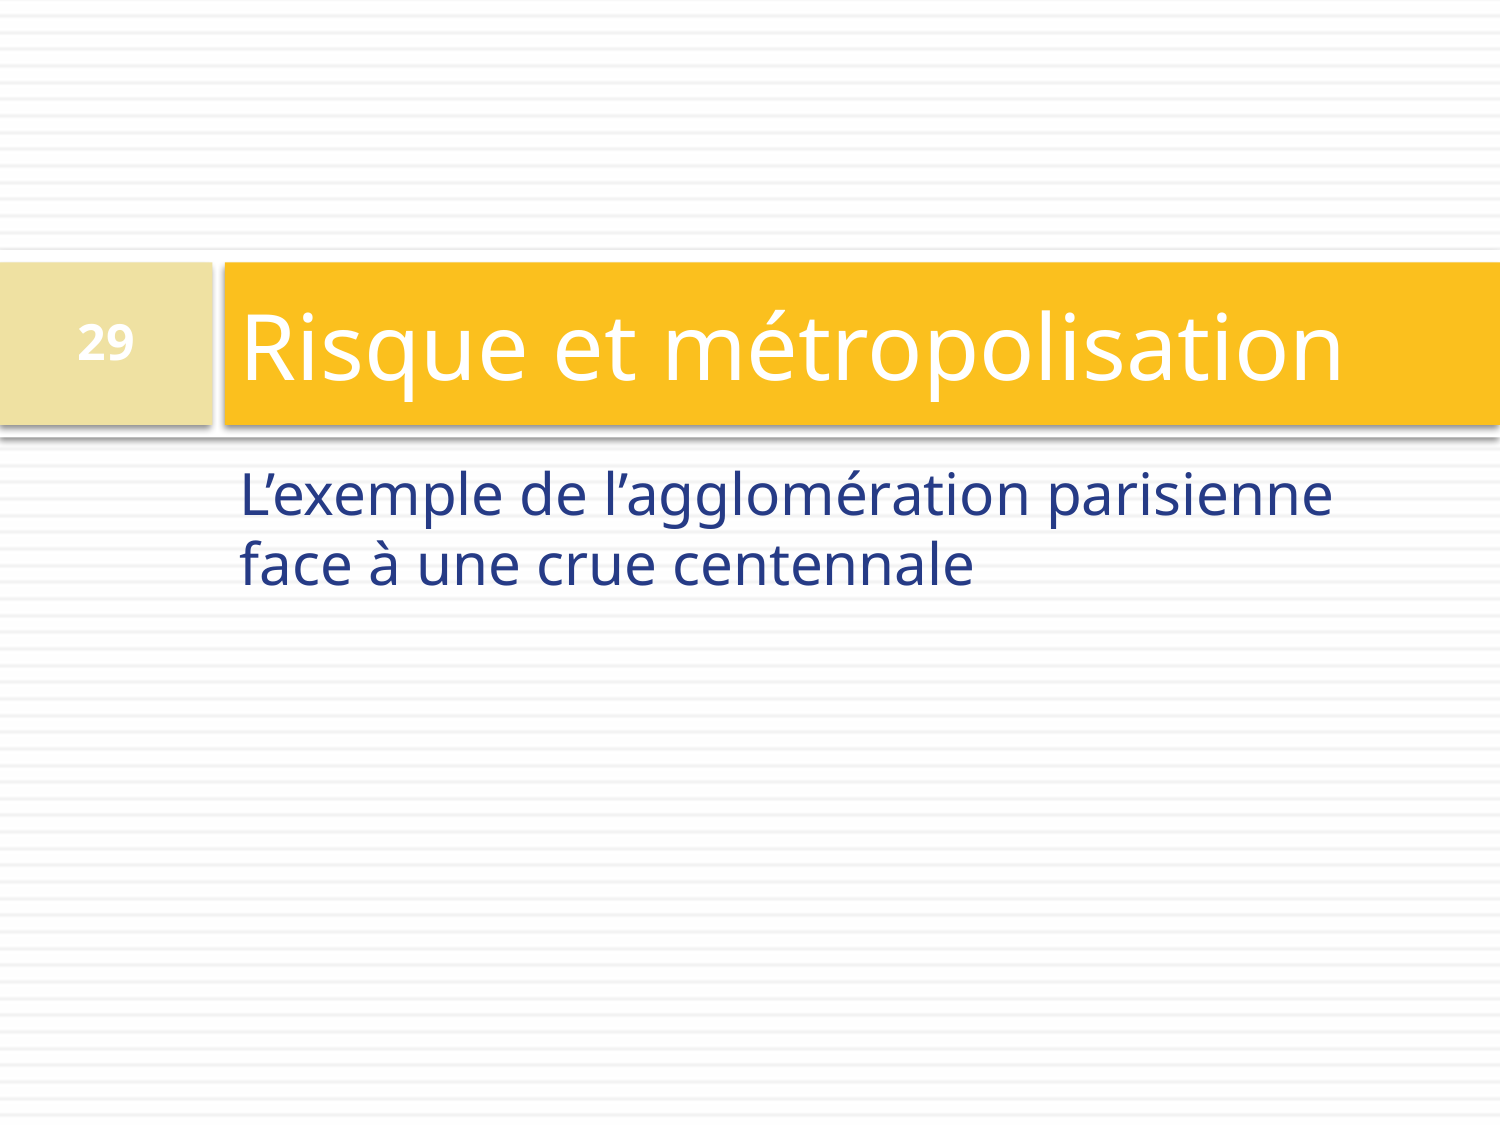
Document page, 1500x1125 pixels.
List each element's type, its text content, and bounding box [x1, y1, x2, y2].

list L’exemple de l’agglomération parisienne face à une crue centennale [225, 450, 1394, 725]
slide_number 29 [0, 287, 213, 403]
title Risque et métropolisation [225, 262, 1475, 425]
